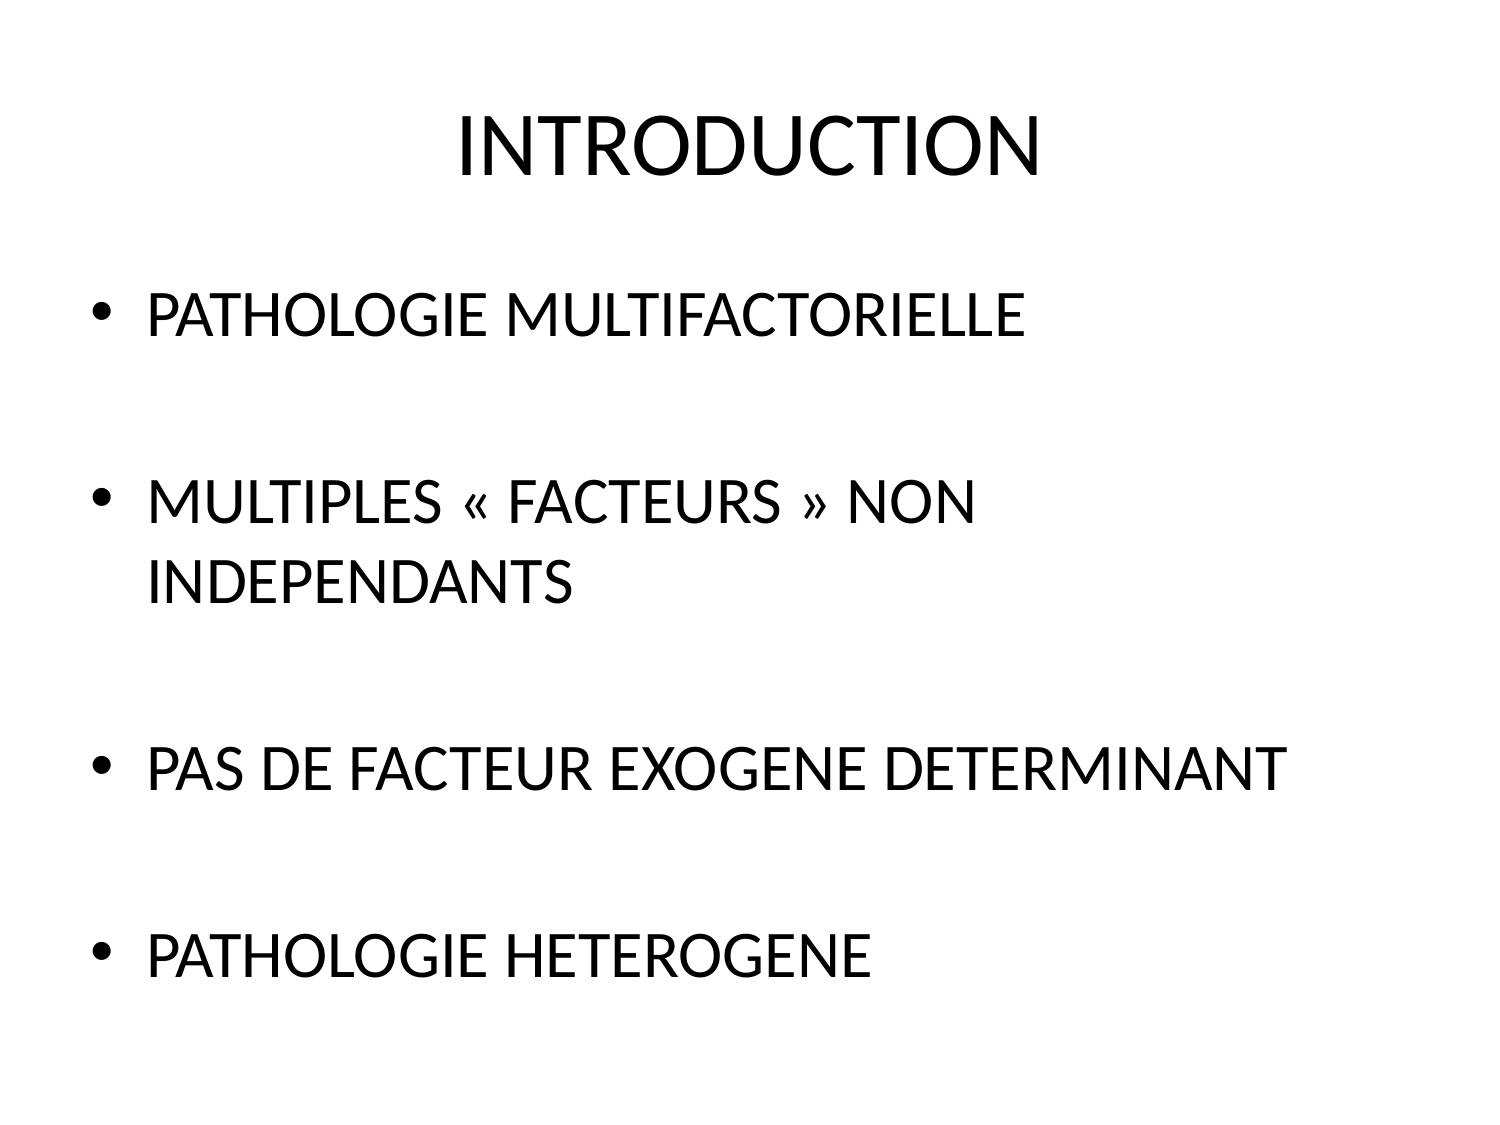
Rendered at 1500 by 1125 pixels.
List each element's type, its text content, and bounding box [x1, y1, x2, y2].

title INTRODUCTION [75, 45, 1425, 233]
list PATHOLOGIE MULTIFACTORIELLE MULTIPLES « FACTEURS » NON INDEPENDANTS PAS DE FACTEUR EXOGENE DETERMINANT PATHOLOGIE HETEROGENE [75, 262, 1425, 1005]
